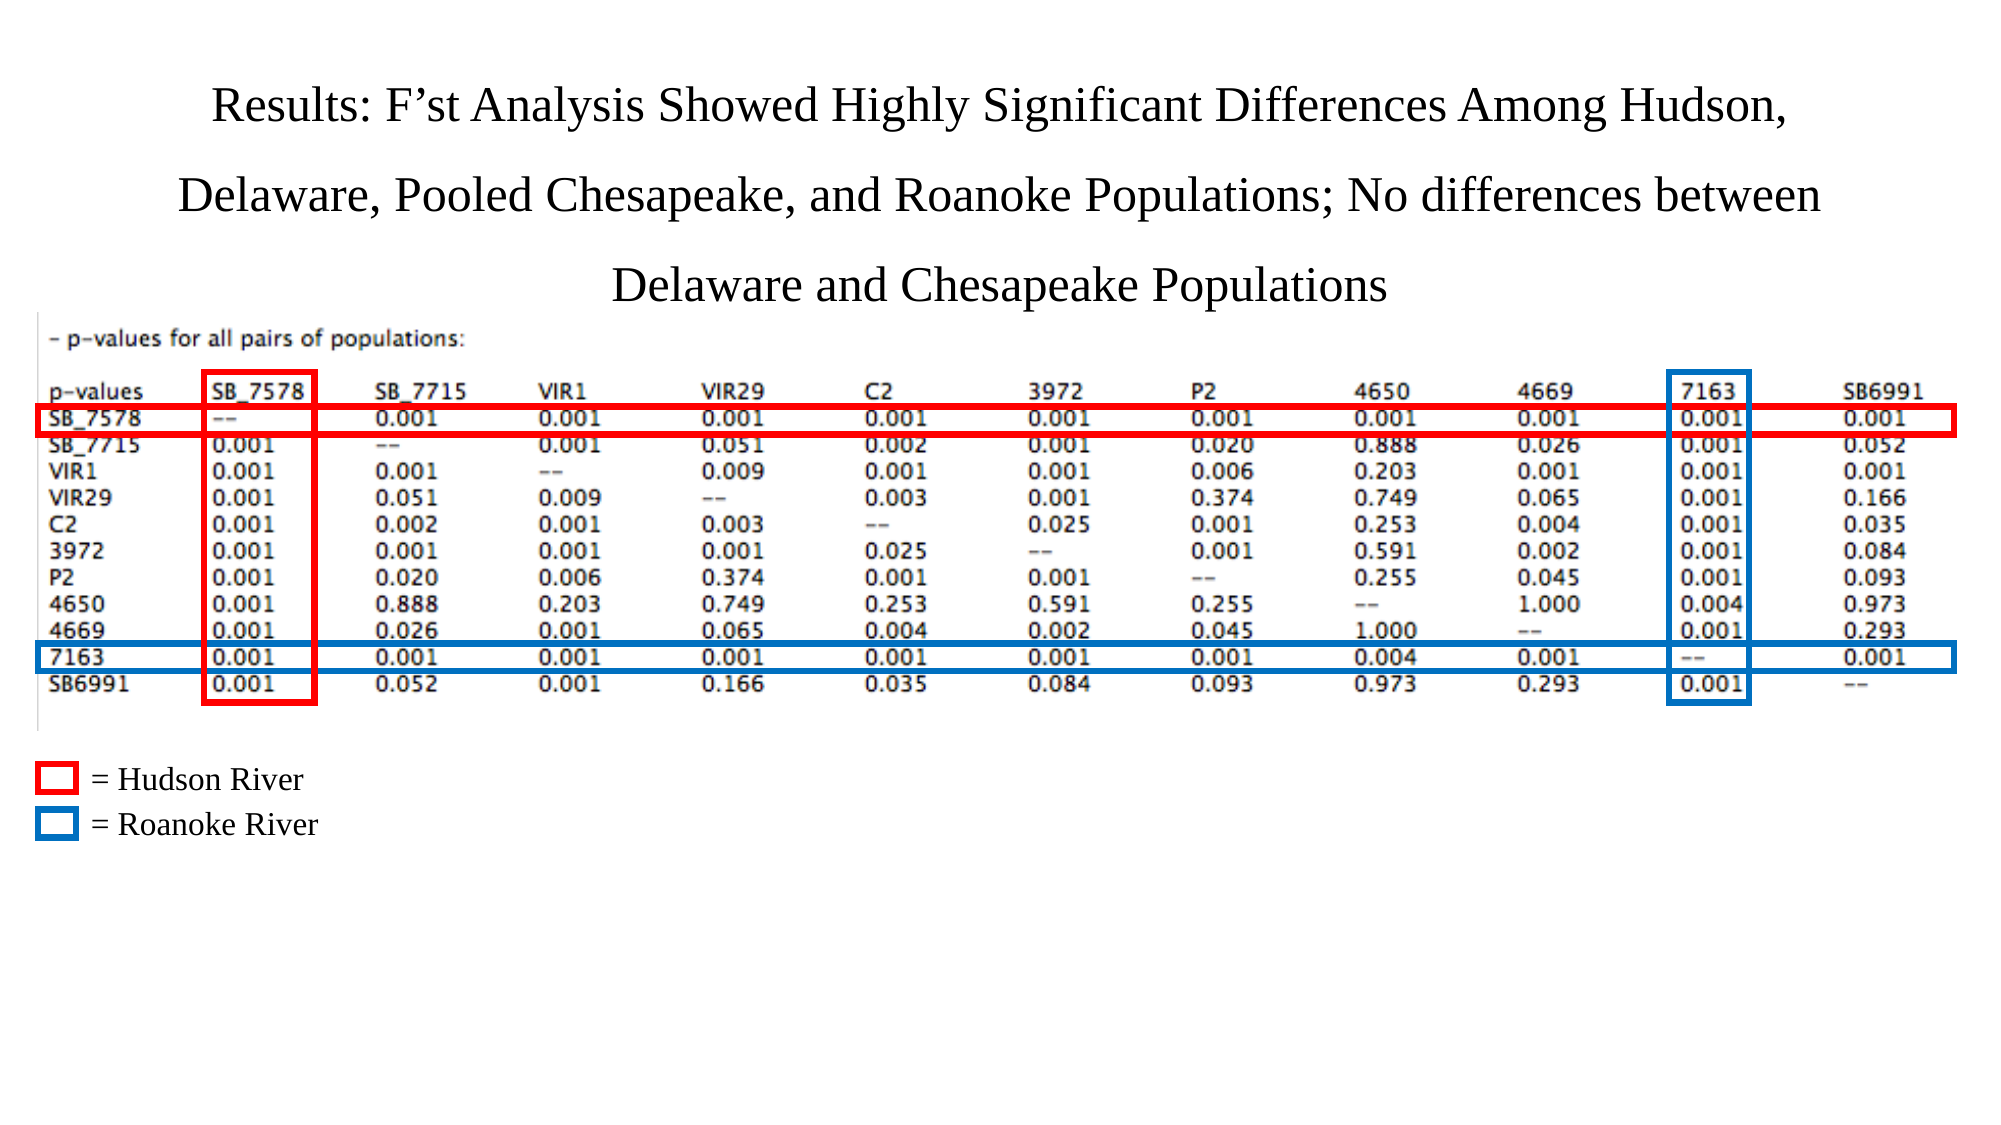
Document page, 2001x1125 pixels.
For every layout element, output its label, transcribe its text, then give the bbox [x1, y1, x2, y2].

text_box = Hudson River [76, 750, 387, 795]
text_box = Roanoke River [76, 795, 387, 850]
text_box Results: F’st Analysis Showed Highly Significant Differences Among Hudson, Delaware, Pooled Chesapeake, and Roanoke Populations; No differences between Delaware and Chesapeake Populations [99, 39, 1900, 312]
picture [37, 312, 1962, 731]
text_box [37, 763, 76, 793]
text_box [37, 808, 76, 838]
